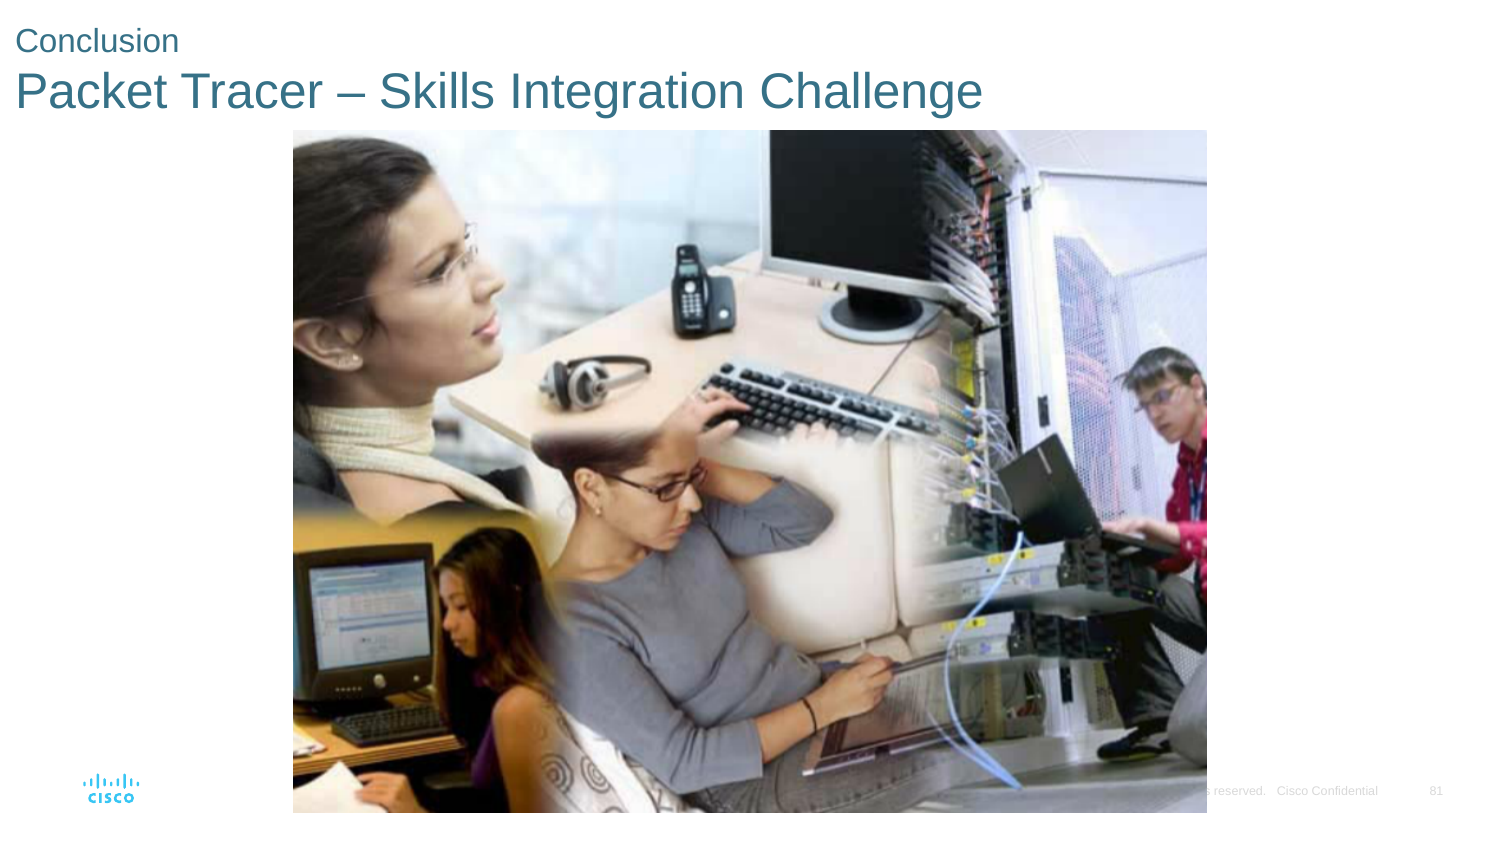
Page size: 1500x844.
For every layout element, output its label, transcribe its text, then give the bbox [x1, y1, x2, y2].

title Conclusion Packet Tracer – Skills Integration Challenge [0, 6, 1500, 131]
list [293, 130, 1207, 813]
